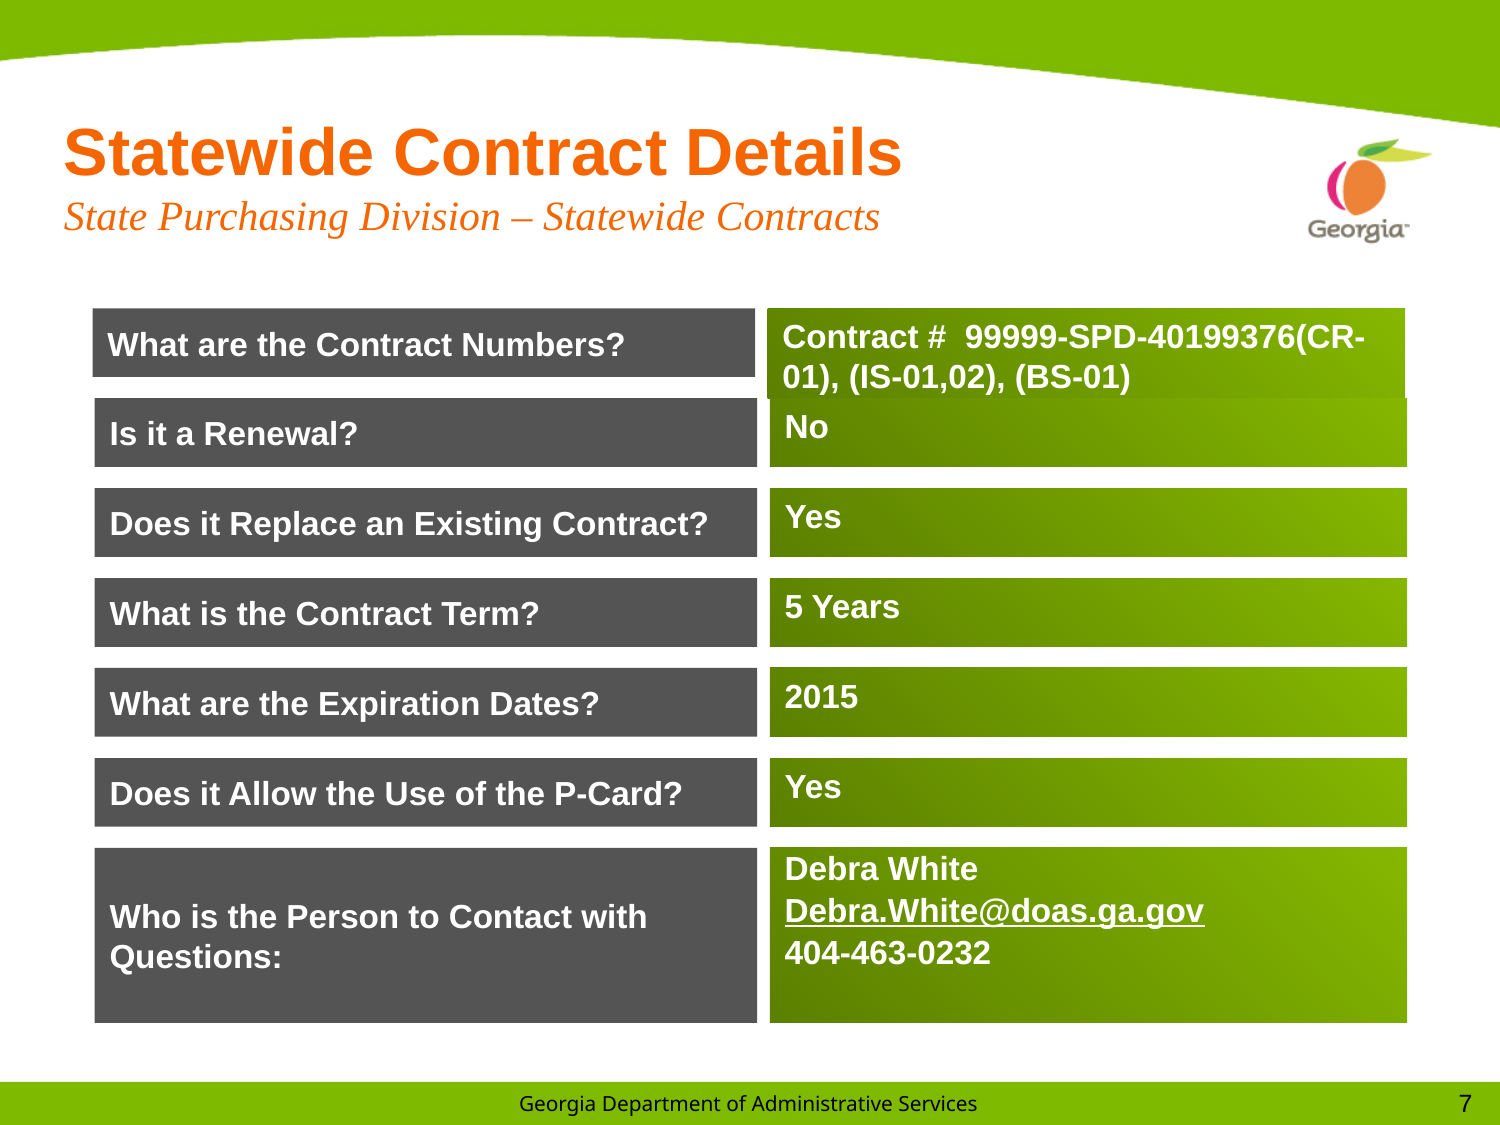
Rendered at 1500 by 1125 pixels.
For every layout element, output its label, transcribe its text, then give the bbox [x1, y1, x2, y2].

title Statewide Contract Details State Purchasing Division – Statewide Contracts [48, 111, 1286, 237]
picture [0, 0, 1500, 1081]
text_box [92, 308, 1408, 1024]
